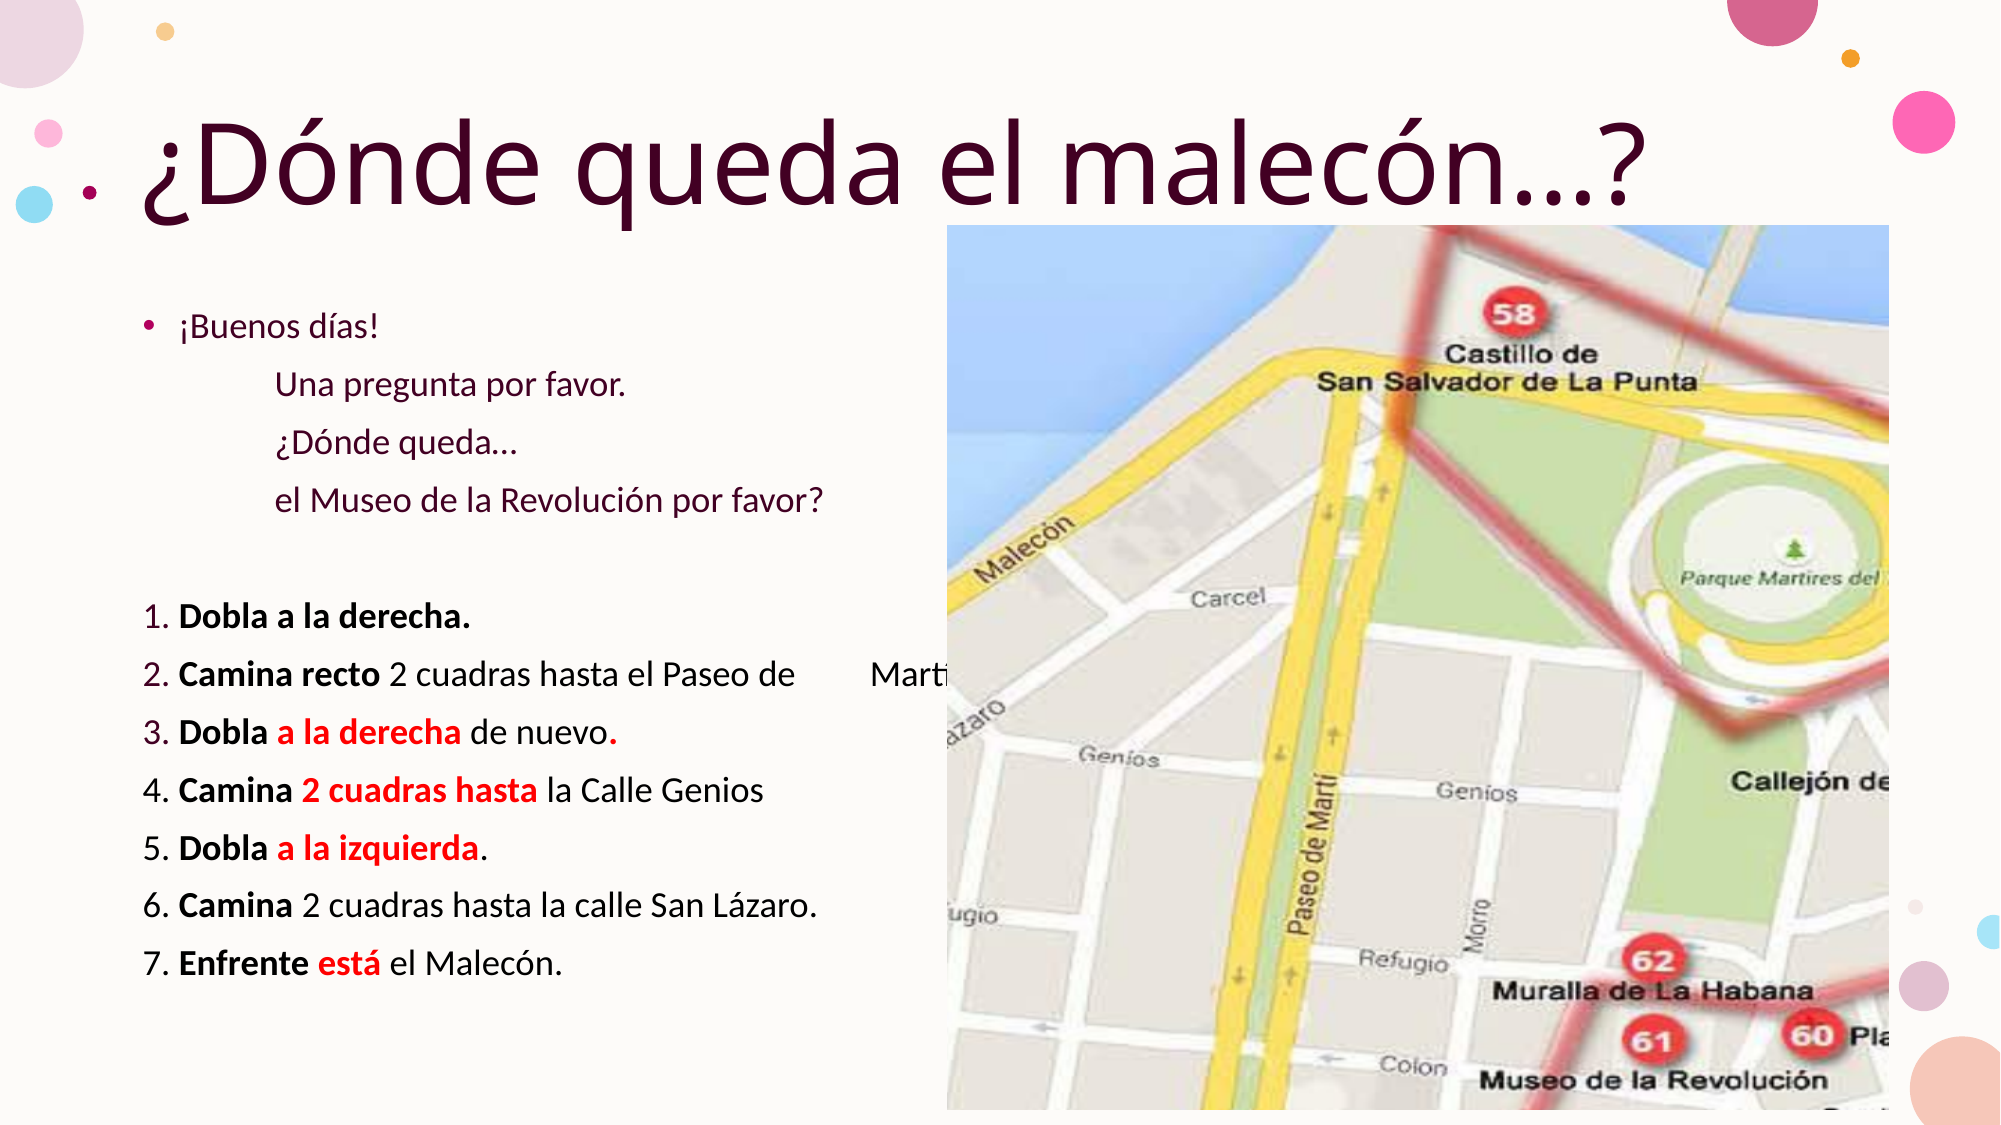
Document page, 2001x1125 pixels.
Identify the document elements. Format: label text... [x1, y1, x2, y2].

title ¿Dónde queda el malecón…? [127, 59, 1877, 278]
list ¡Buenos días! Una pregunta por favor. ¿Dónde queda… el Museo de la Revolución por favor? 1. Dobla a la derecha. 2. Camina recto 2 cuadras hasta el Paseo de Martí. 3. Dobla a la derecha de nuevo. 4. Camina 2 cuadras hasta la Calle Genios 5. Dobla a la izquierda. 6. Camina 2 cuadras hasta la calle San Lázaro. 7. Enfrente está el Malecón. [127, 299, 947, 1014]
picture [947, 225, 1889, 1110]
